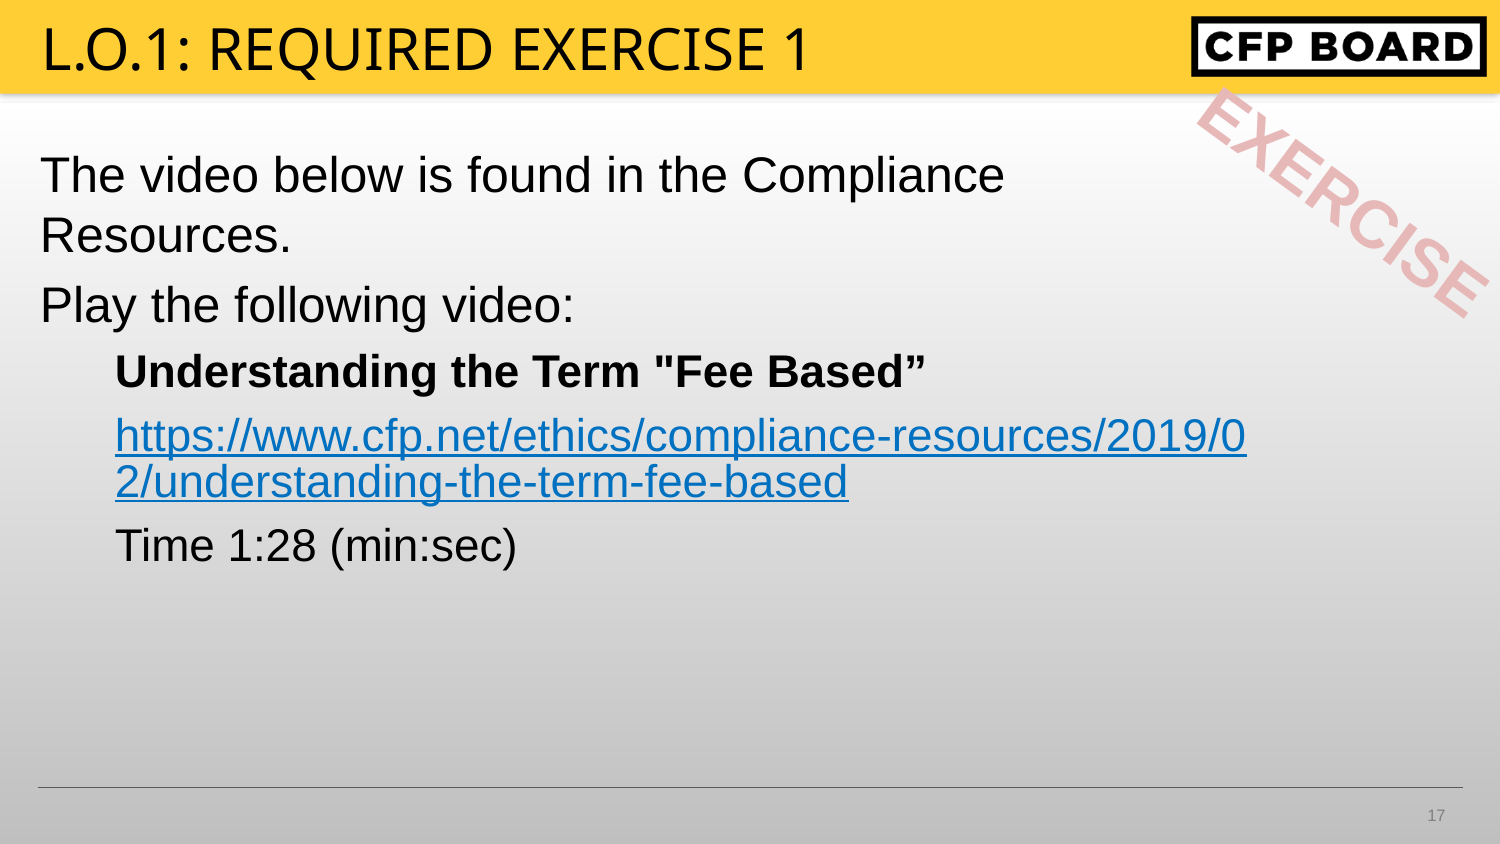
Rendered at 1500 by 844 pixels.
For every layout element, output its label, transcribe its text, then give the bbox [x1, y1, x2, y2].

list The video below is found in the Compliance Resources. Play the following video: Understanding the Term "Fee Based” https://www.cfp.net/ethics/compliance-resources/2019/02/understanding-the-term-fee-based Time 1:28 (min:sec) [24, 135, 1275, 736]
slide_number 17 [1412, 796, 1500, 842]
picture [1187, 12, 1491, 81]
title l.o.1: REQUIRED Exercise 1 [26, 0, 1161, 94]
